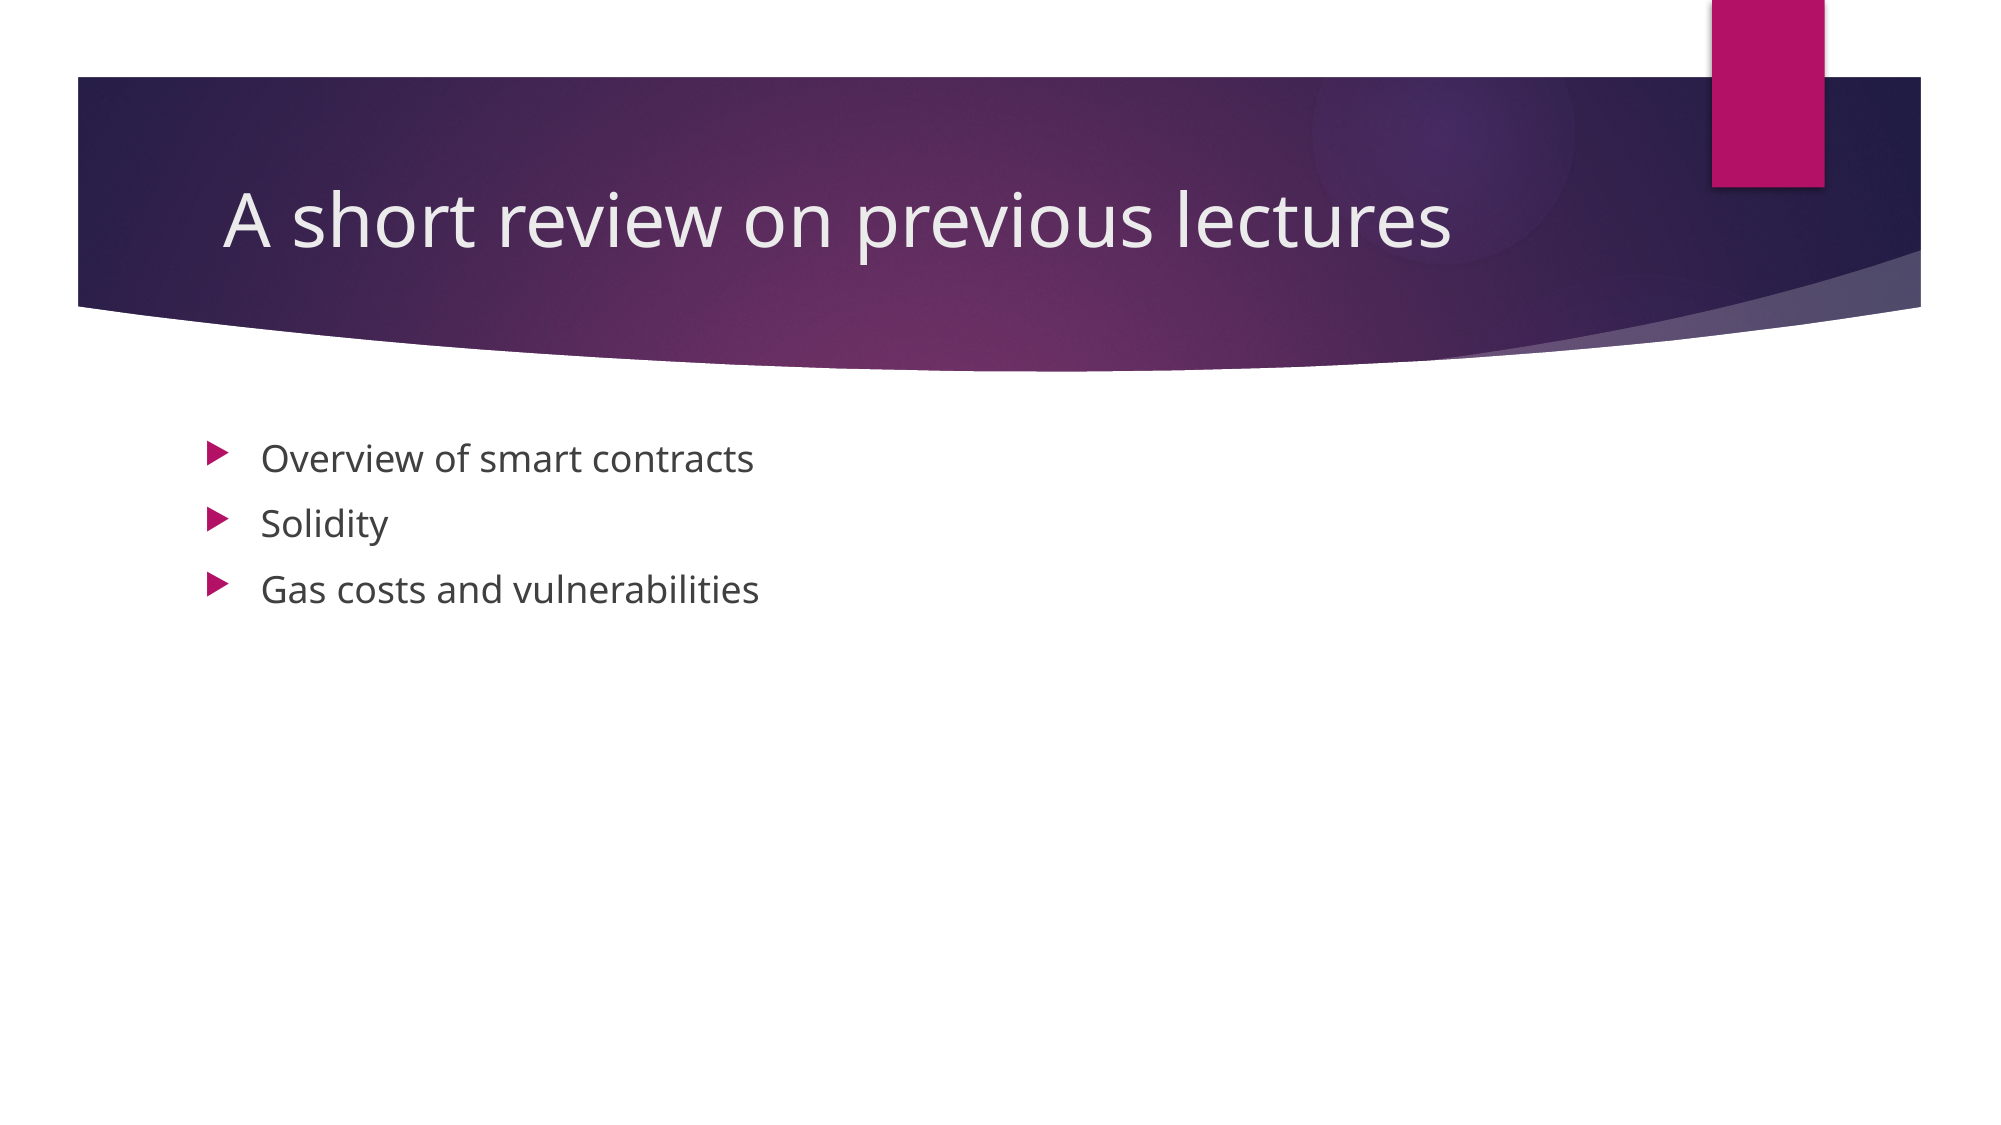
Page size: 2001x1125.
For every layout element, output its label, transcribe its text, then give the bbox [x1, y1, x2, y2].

title A short review on previous lectures [189, 159, 1627, 276]
list Overview of smart contracts Solidity Gas costs and vulnerabilities [189, 427, 1638, 988]
